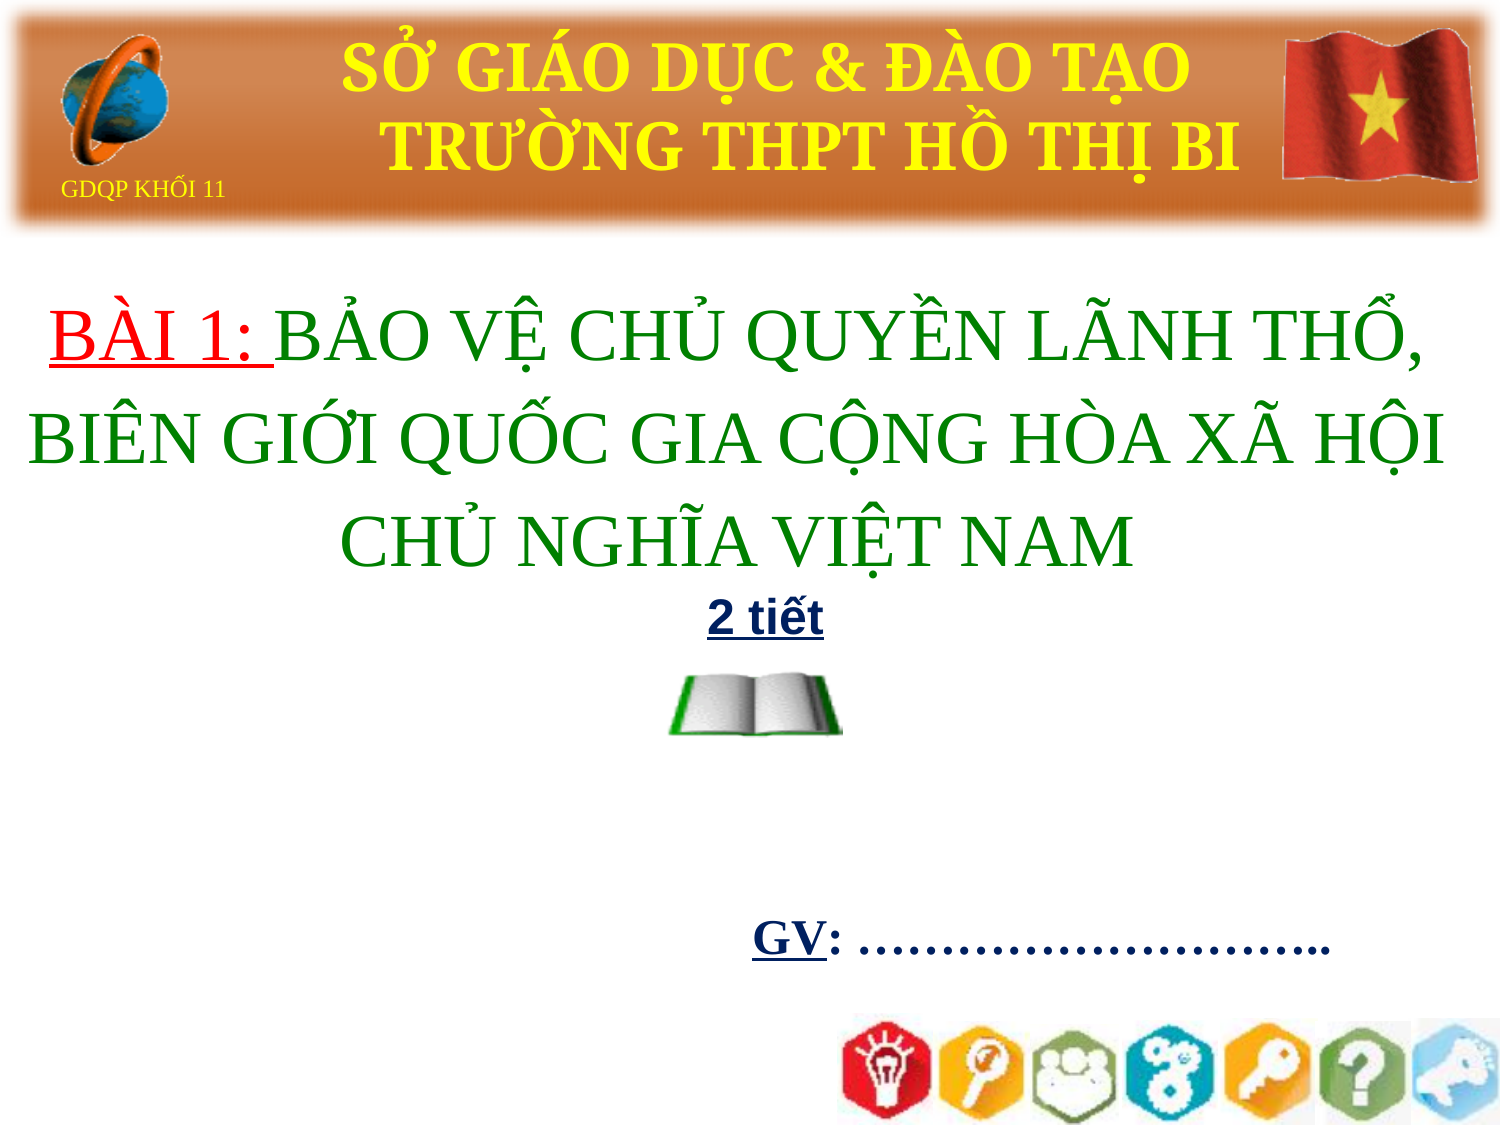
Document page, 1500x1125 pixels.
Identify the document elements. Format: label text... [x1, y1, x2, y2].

text_box Bài 1: BẢO VỆ CHỦ QUYỀN LÃNH THỔ, BIÊN GIỚI QUỐC GIA CỘNG HÒA XÃ HỘI CHỦ NGHĨA VIỆT NAM [0, 264, 1475, 552]
picture [666, 652, 843, 738]
picture [1220, 1018, 1500, 1125]
picture [1122, 1020, 1218, 1125]
picture [0, 0, 1500, 238]
text_box 2 tiết [692, 577, 839, 652]
text_box GV: ……………………….. [737, 897, 1347, 973]
picture [837, 1013, 1119, 1125]
